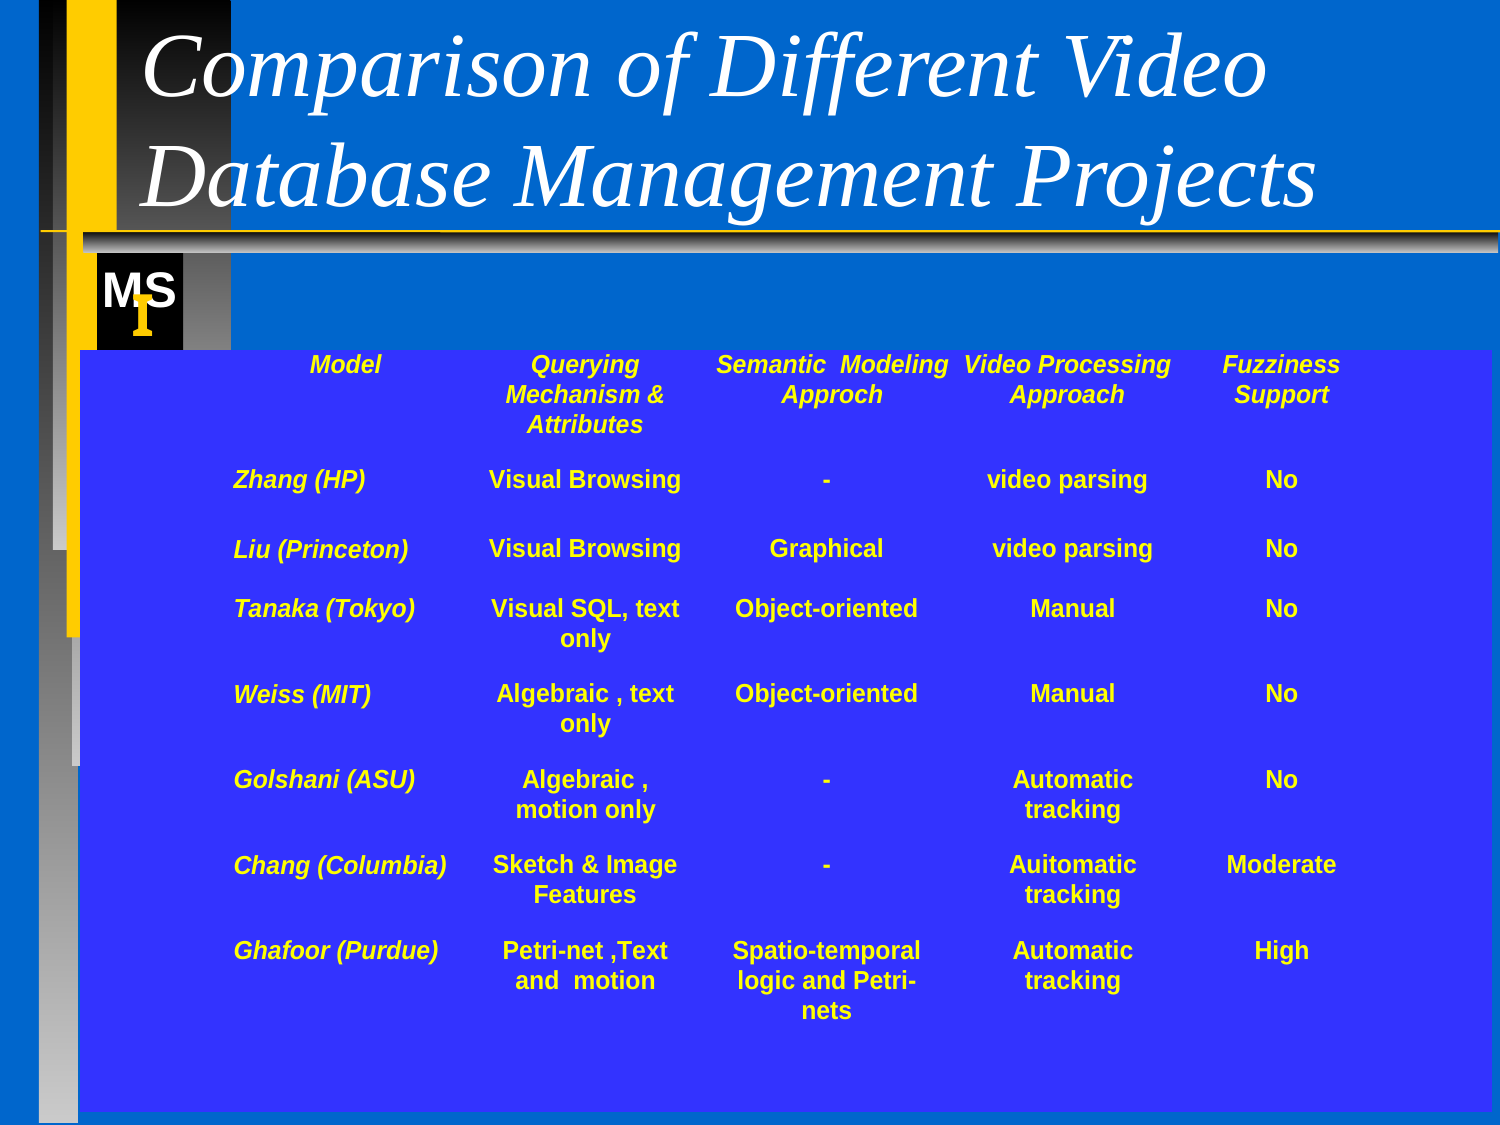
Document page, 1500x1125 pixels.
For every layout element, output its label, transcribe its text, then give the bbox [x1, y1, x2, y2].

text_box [80, 349, 1493, 1113]
text_box Comparison of Different Video Database Management Projects [124, 41, 1400, 233]
